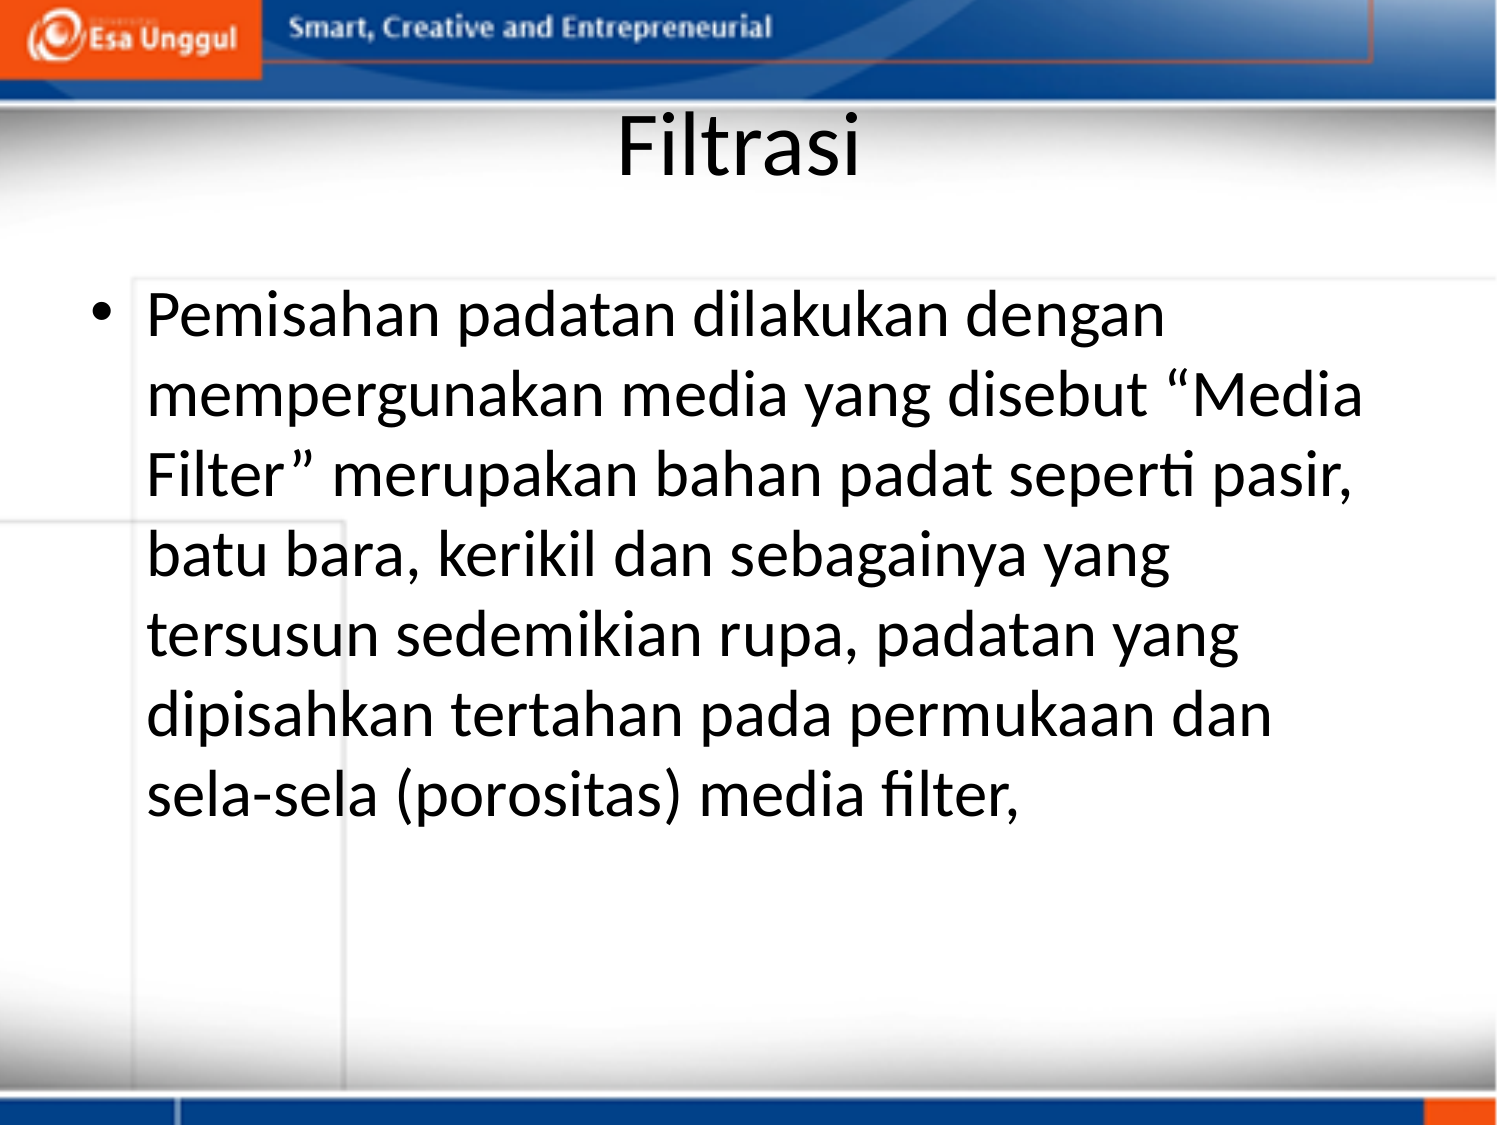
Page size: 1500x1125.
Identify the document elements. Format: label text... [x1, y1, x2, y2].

title Filtrasi [75, 45, 1425, 233]
picture [0, 0, 1500, 1125]
list Pemisahan padatan dilakukan dengan mempergunakan media yang disebut “Media Filter” merupakan bahan padat seperti pasir, batu bara, kerikil dan sebagainya yang tersusun sedemikian rupa, padatan yang dipisahkan tertahan pada permukaan dan sela-sela (porositas) media filter, [75, 262, 1425, 1005]
